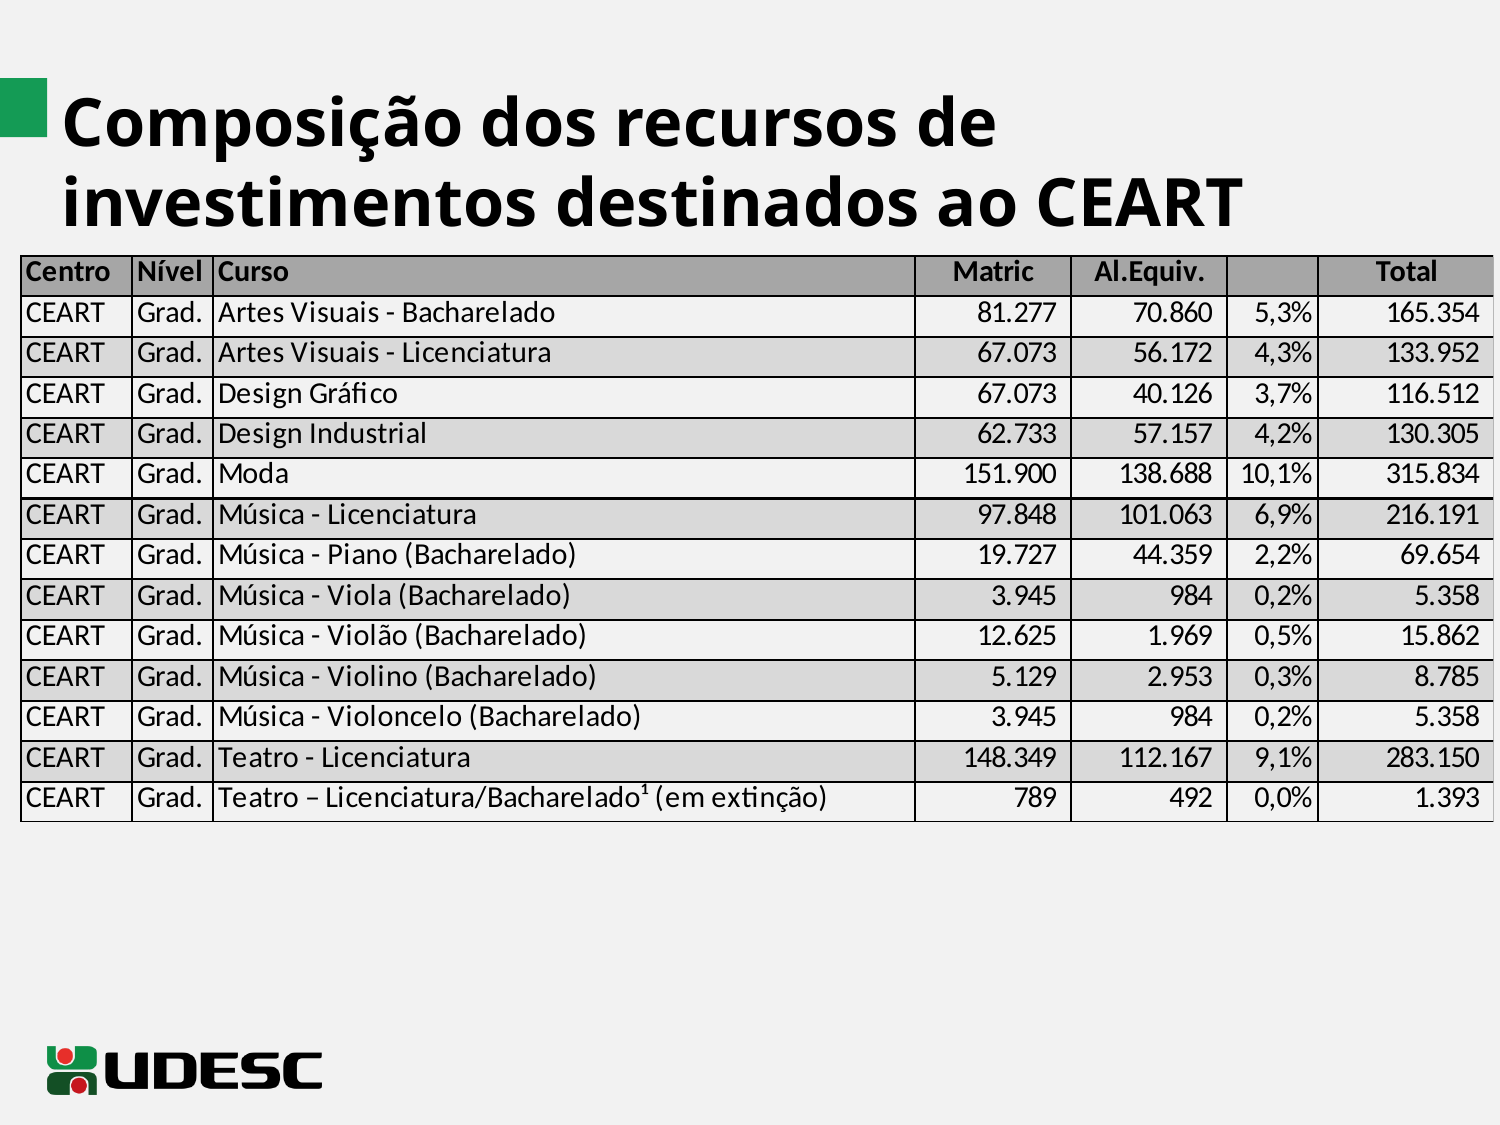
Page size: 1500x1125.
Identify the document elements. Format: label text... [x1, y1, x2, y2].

picture [46, 1046, 322, 1095]
text_box [0, 76, 47, 139]
text_box Composição dos recursos de investimentos destinados ao CEART [47, 72, 1496, 248]
picture [19, 254, 1496, 824]
